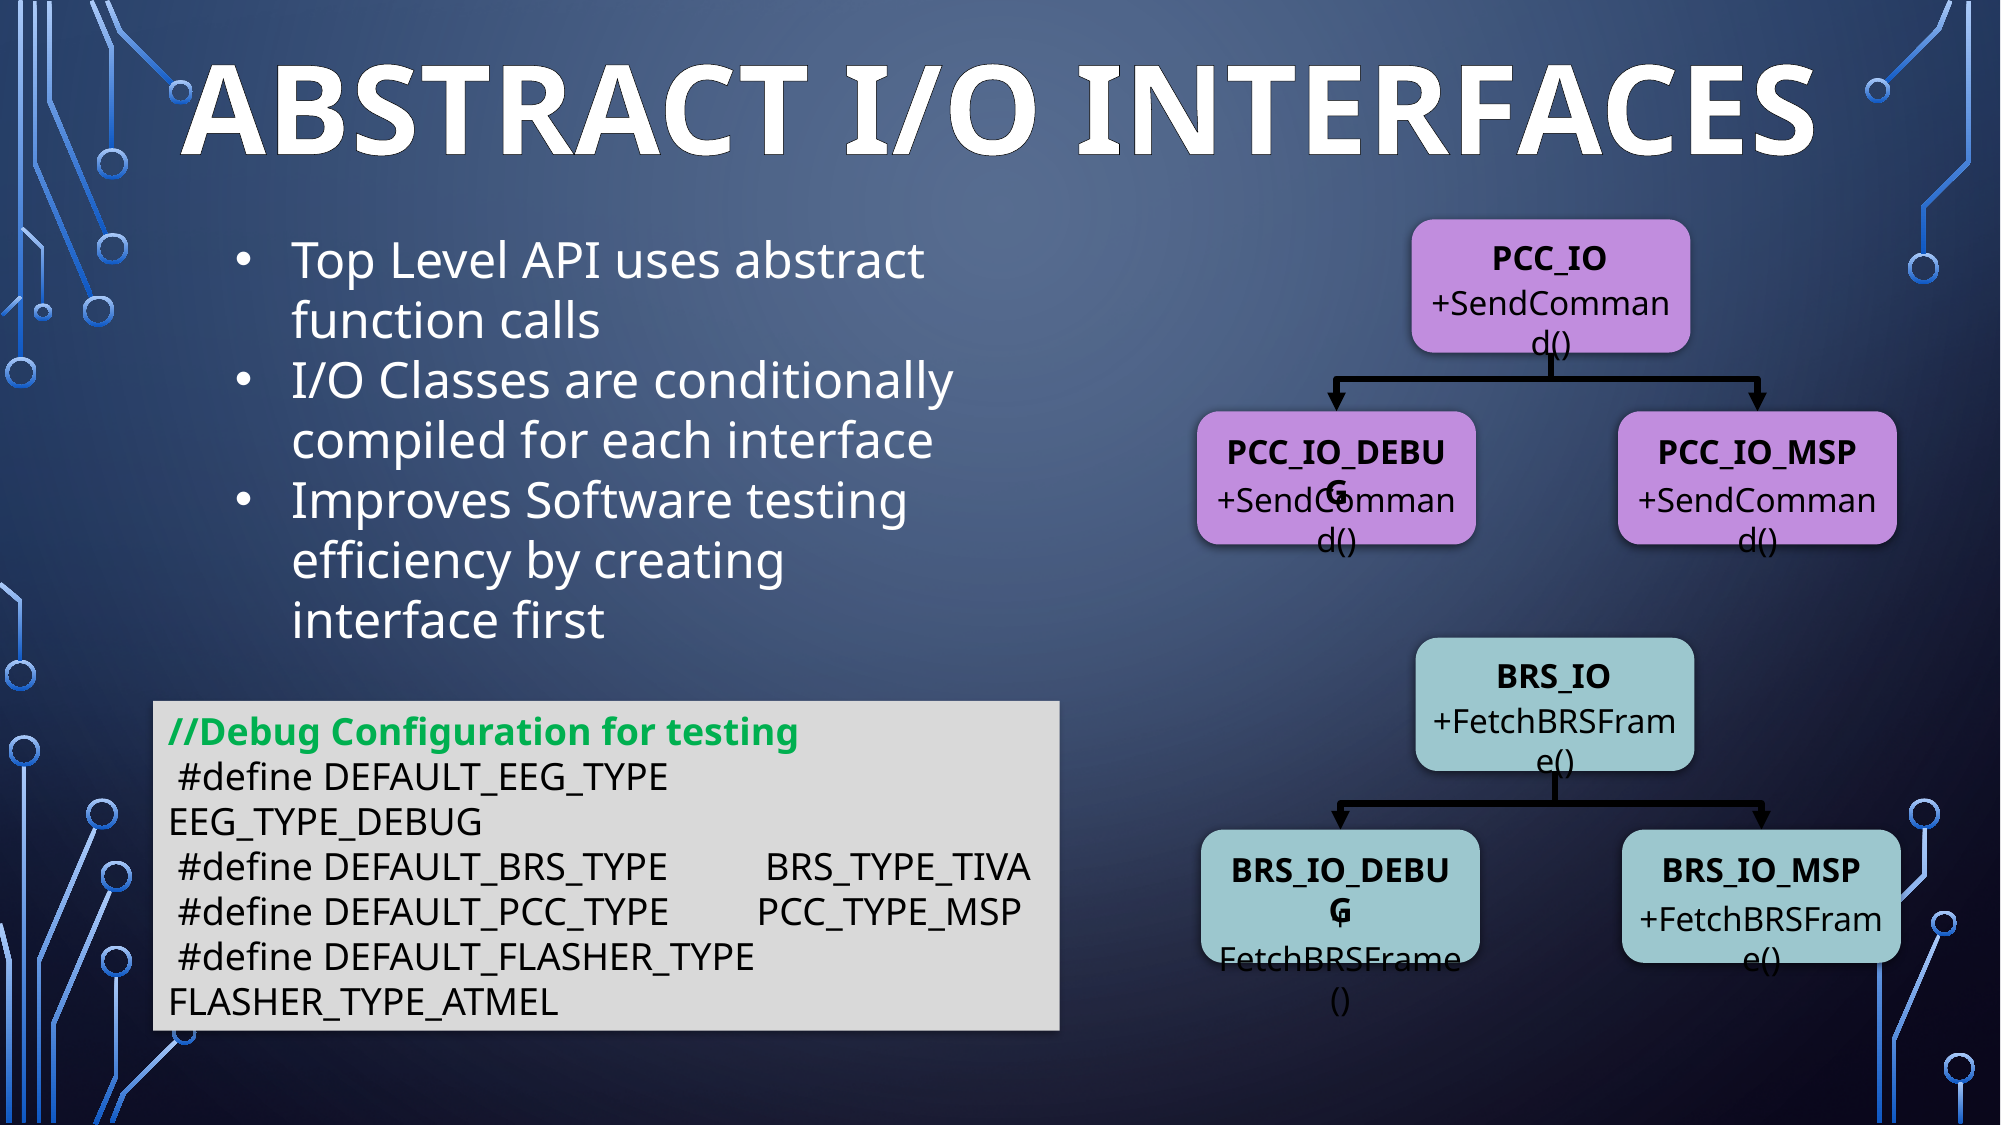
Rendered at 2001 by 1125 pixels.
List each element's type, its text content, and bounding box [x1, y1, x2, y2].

title Abstract I/O Interfaces [0, 41, 2000, 187]
text_box Top Level API uses abstract function calls I/O Classes are conditionally compiled for each interface Improves Software testing efficiency by creating interface first [220, 221, 1017, 696]
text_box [1195, 219, 1899, 545]
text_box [1199, 637, 1903, 964]
text_box //Debug Configuration for testing #define DEFAULT_EEG_TYPE EEG_TYPE_DEBUG #define DEFAULT_BRS_TYPE BRS_TYPE_TIVA #define DEFAULT_PCC_TYPE PCC_TYPE_MSP #define DEFAULT_FLASHER_TYPE FLASHER_TYPE_ATMEL [153, 700, 1060, 1031]
